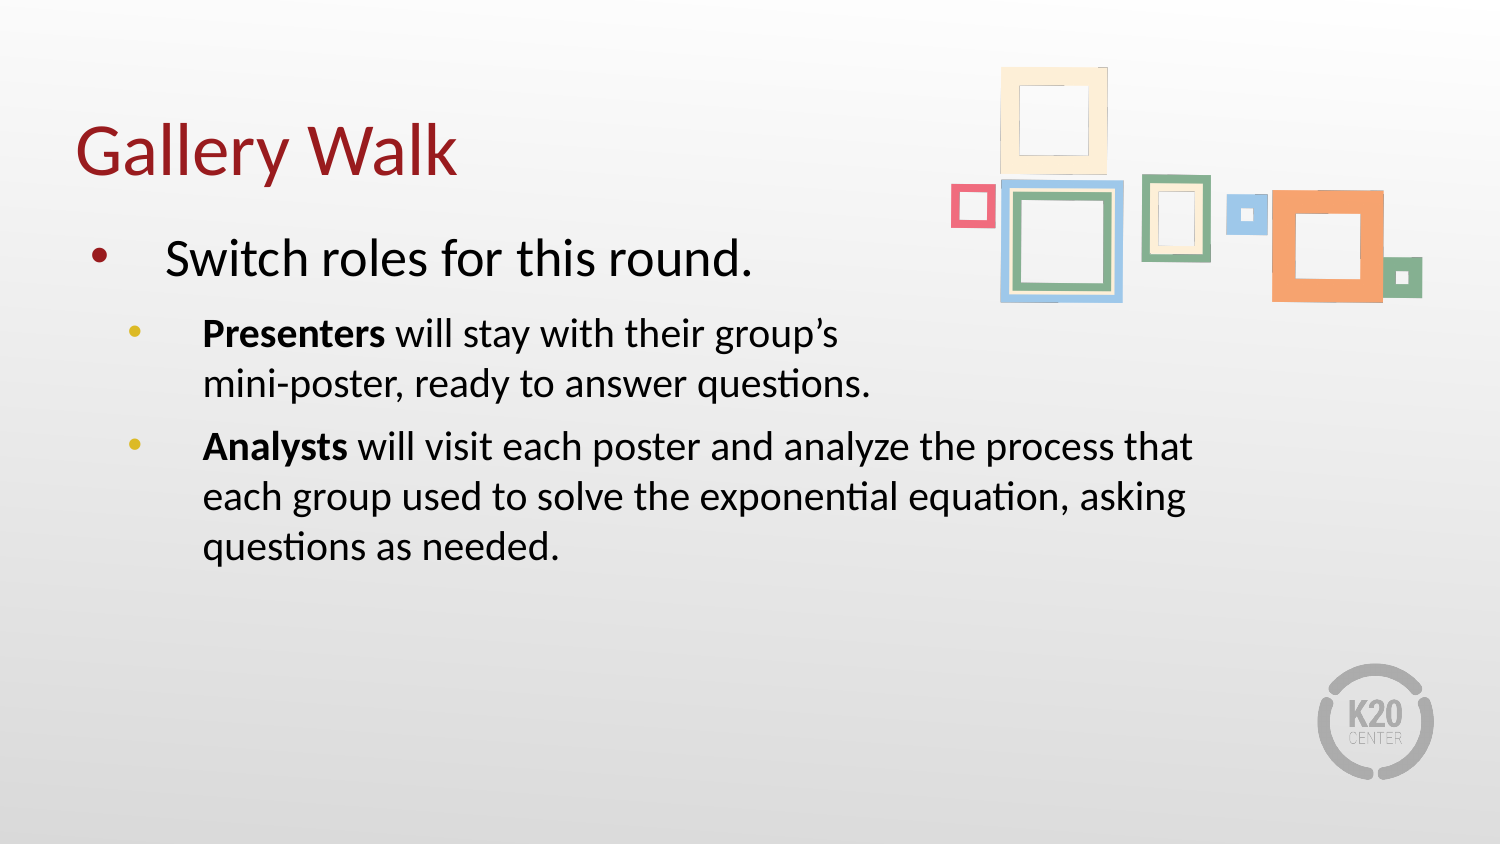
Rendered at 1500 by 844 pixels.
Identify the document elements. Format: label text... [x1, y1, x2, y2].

title Gallery Walk [75, 50, 1425, 191]
list Switch roles for this round. Presenters will stay with their group’s mini-poster, ready to answer questions. Analysts will visit each poster and analyze the process that each group used to solve the exponential equation, asking questions as needed. [75, 214, 1425, 779]
picture [951, 64, 1426, 305]
